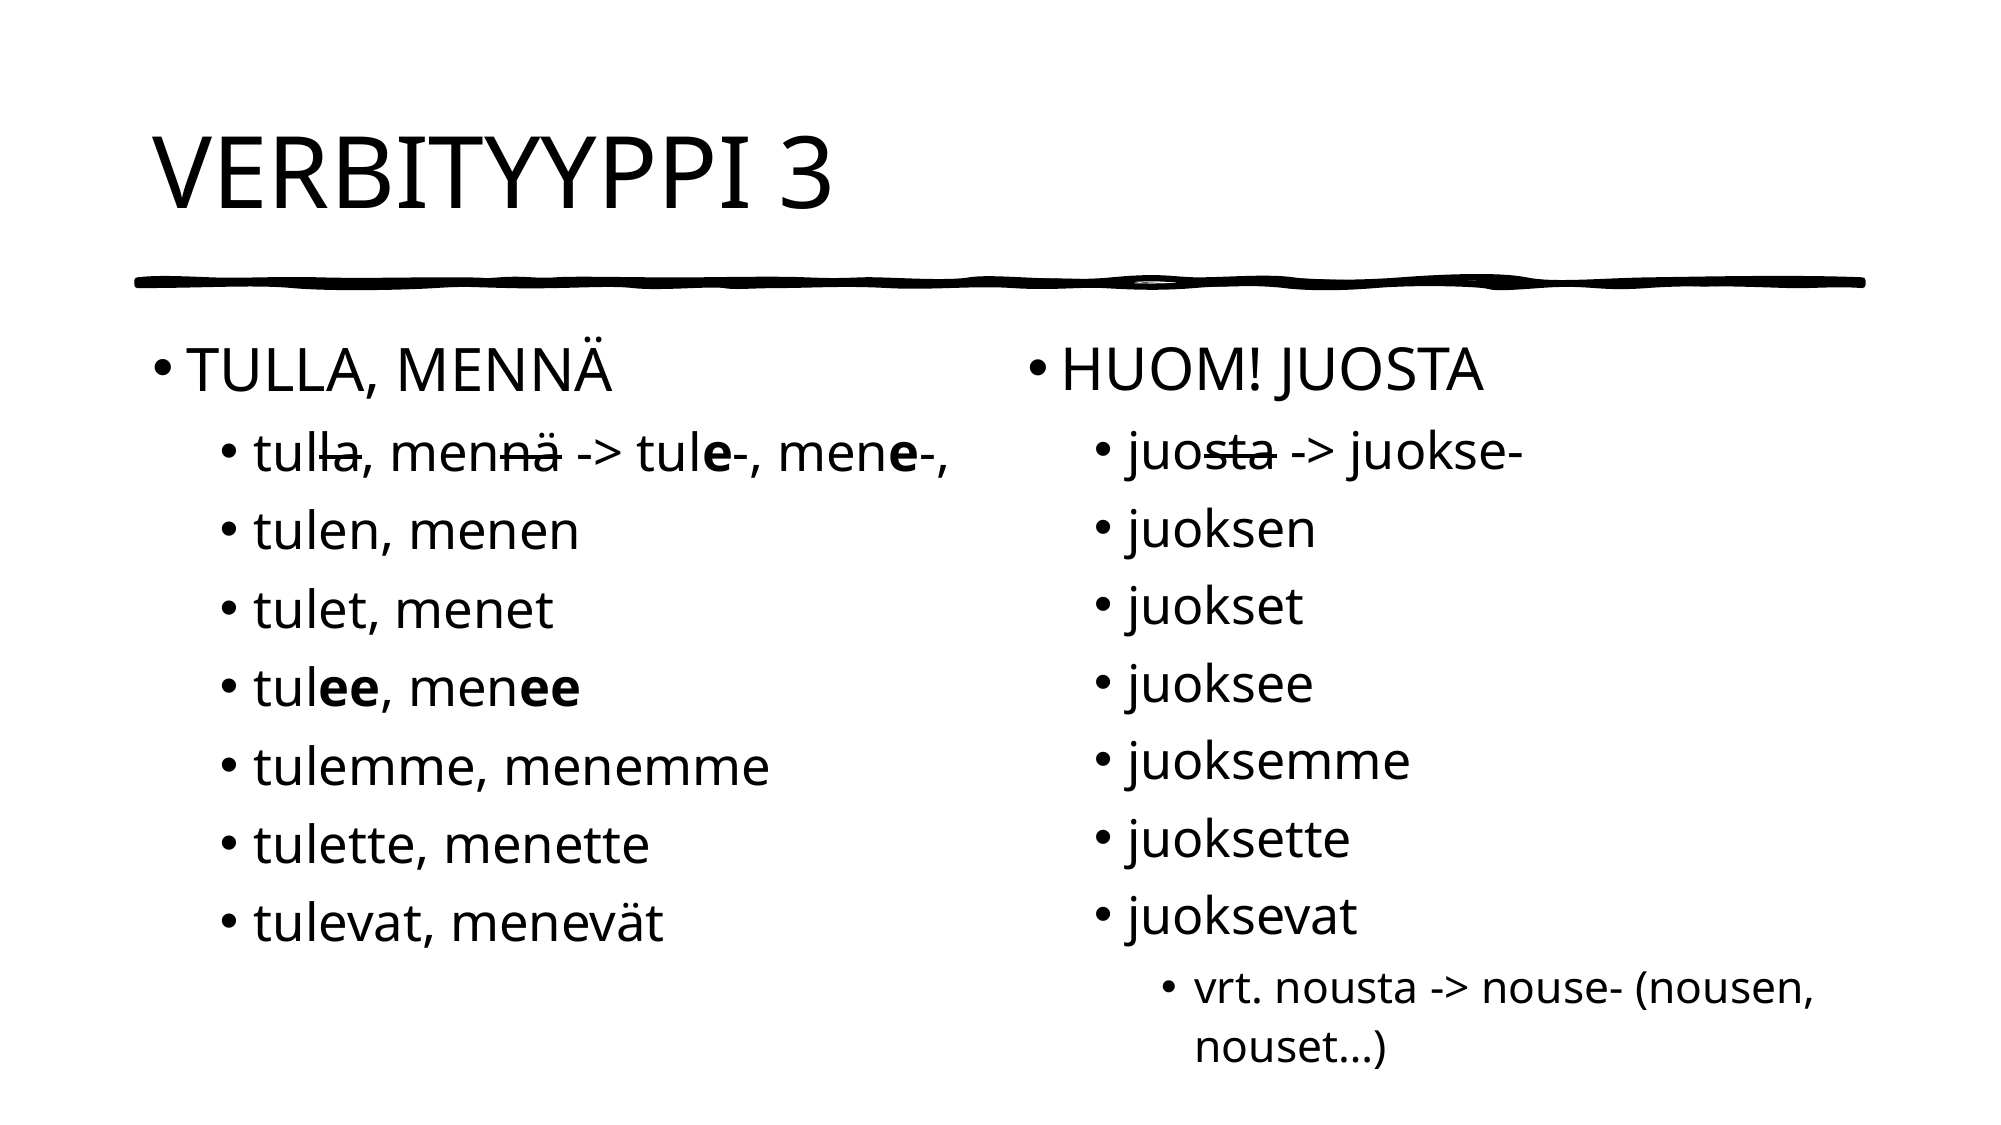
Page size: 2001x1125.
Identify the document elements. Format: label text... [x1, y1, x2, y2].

list TULLA, MENNÄ tulla, mennä -> tule-, mene-, tulen, menen tulet, menet tulee, menee tulemme, menemme tulette, menette tulevat, menevät [137, 316, 988, 1014]
title VERBITYYPPI 3 [137, 59, 1863, 278]
list HUOM! JUOSTA juosta -> juokse- juoksen juokset juoksee juoksemme juoksette juoksevat vrt. nousta -> nouse- (nousen, nouset…) [1012, 316, 1863, 1085]
